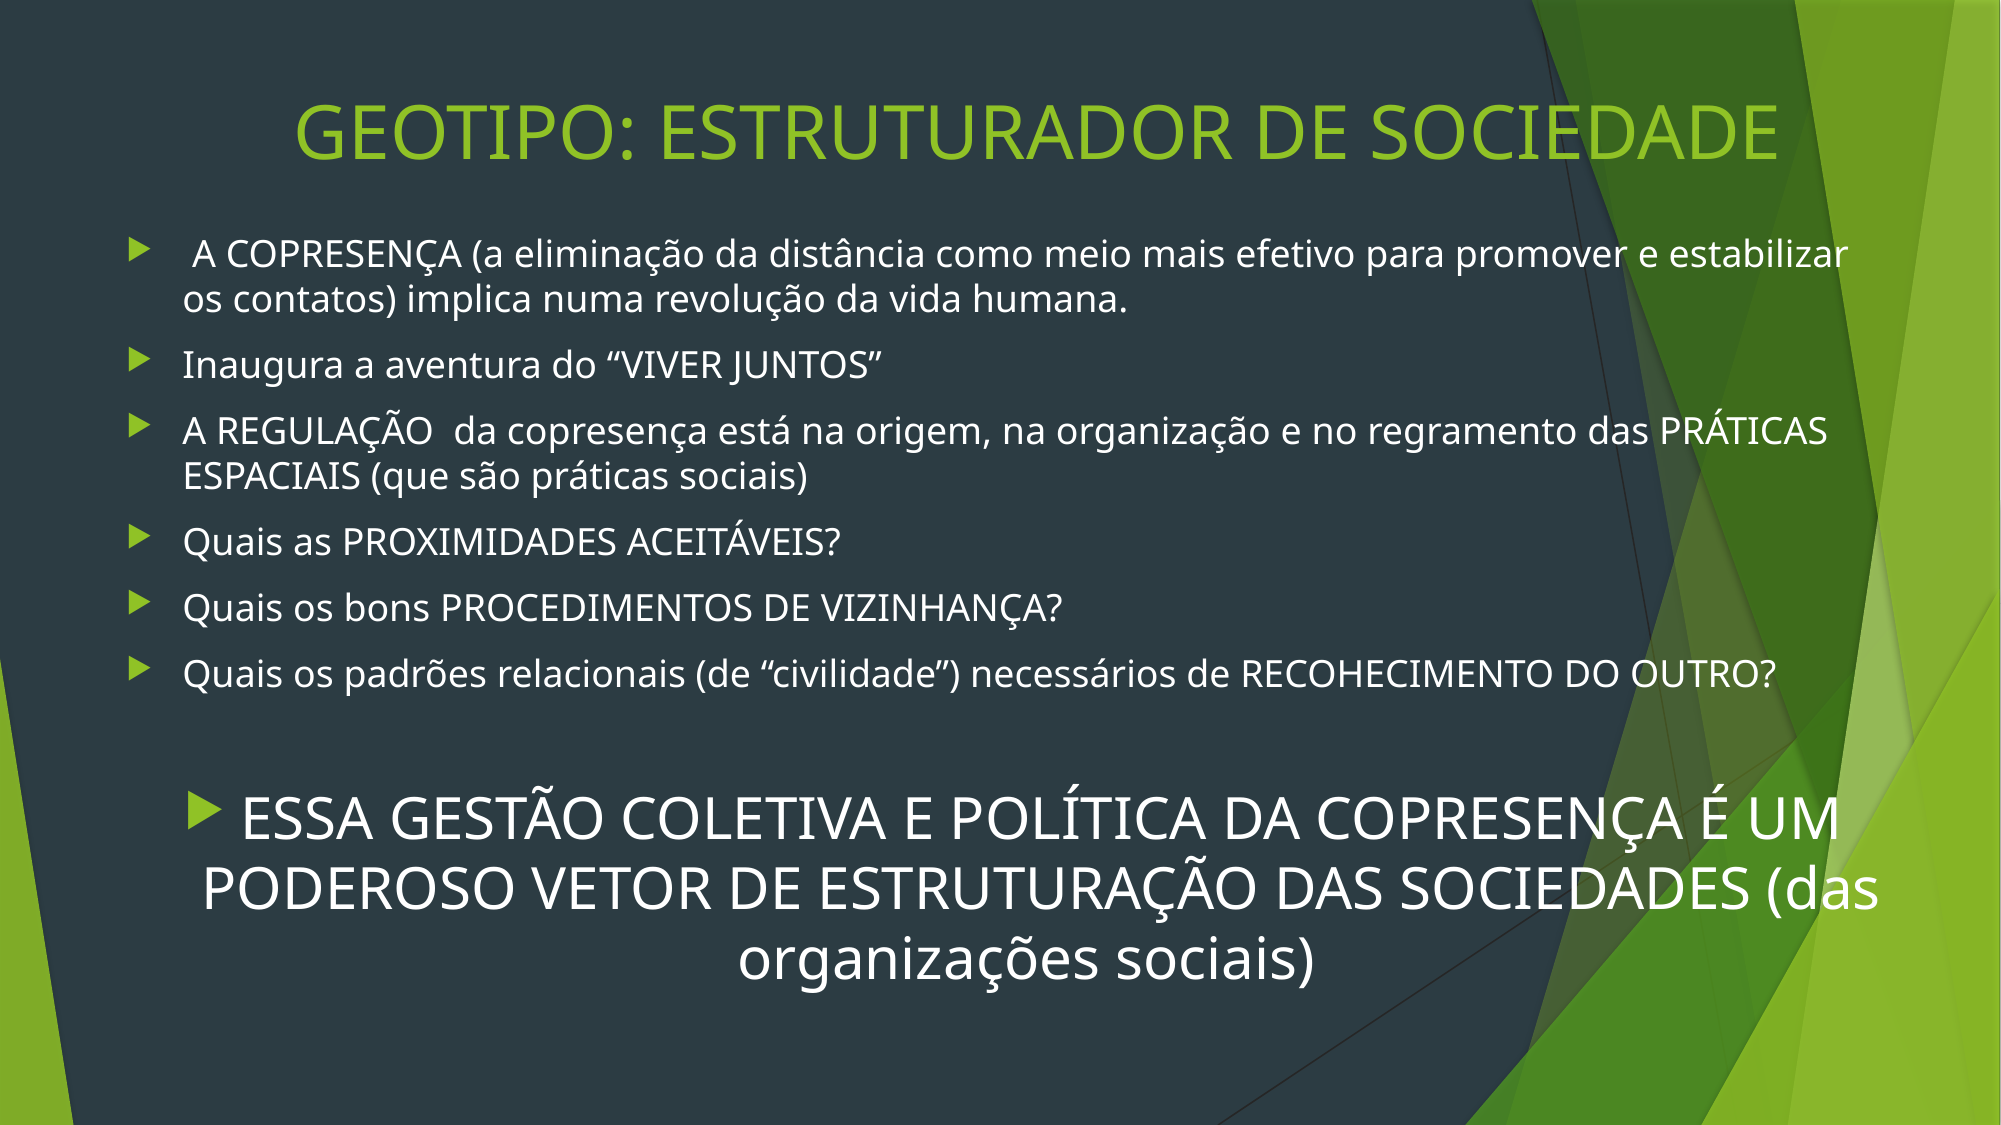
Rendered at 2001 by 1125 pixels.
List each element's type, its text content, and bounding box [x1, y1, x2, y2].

list A COPRESENÇA (a eliminação da distância como meio mais efetivo para promover e estabilizar os contatos) implica numa revolução da vida humana. Inaugura a aventura do “VIVER JUNTOS” A REGULAÇÃO da copresença está na origem, na organização e no regramento das PRÁTICAS ESPACIAIS (que são práticas sociais) Quais as PROXIMIDADES ACEITÁVEIS? Quais os bons PROCEDIMENTOS DE VIZINHANÇA? Quais os padrões relacionais (de “civilidade”) necessários de RECOHECIMENTO DO OUTRO? ESSA GESTÃO COLETIVA E POLÍTICA DA COPRESENÇA É UM PODEROSO VETOR DE ESTRUTURAÇÃO DAS SOCIEDADES (das organizações sociais) [111, 222, 1916, 1053]
title GEOTIPO: ESTRUTURADOR DE SOCIEDADE [111, 77, 1965, 245]
